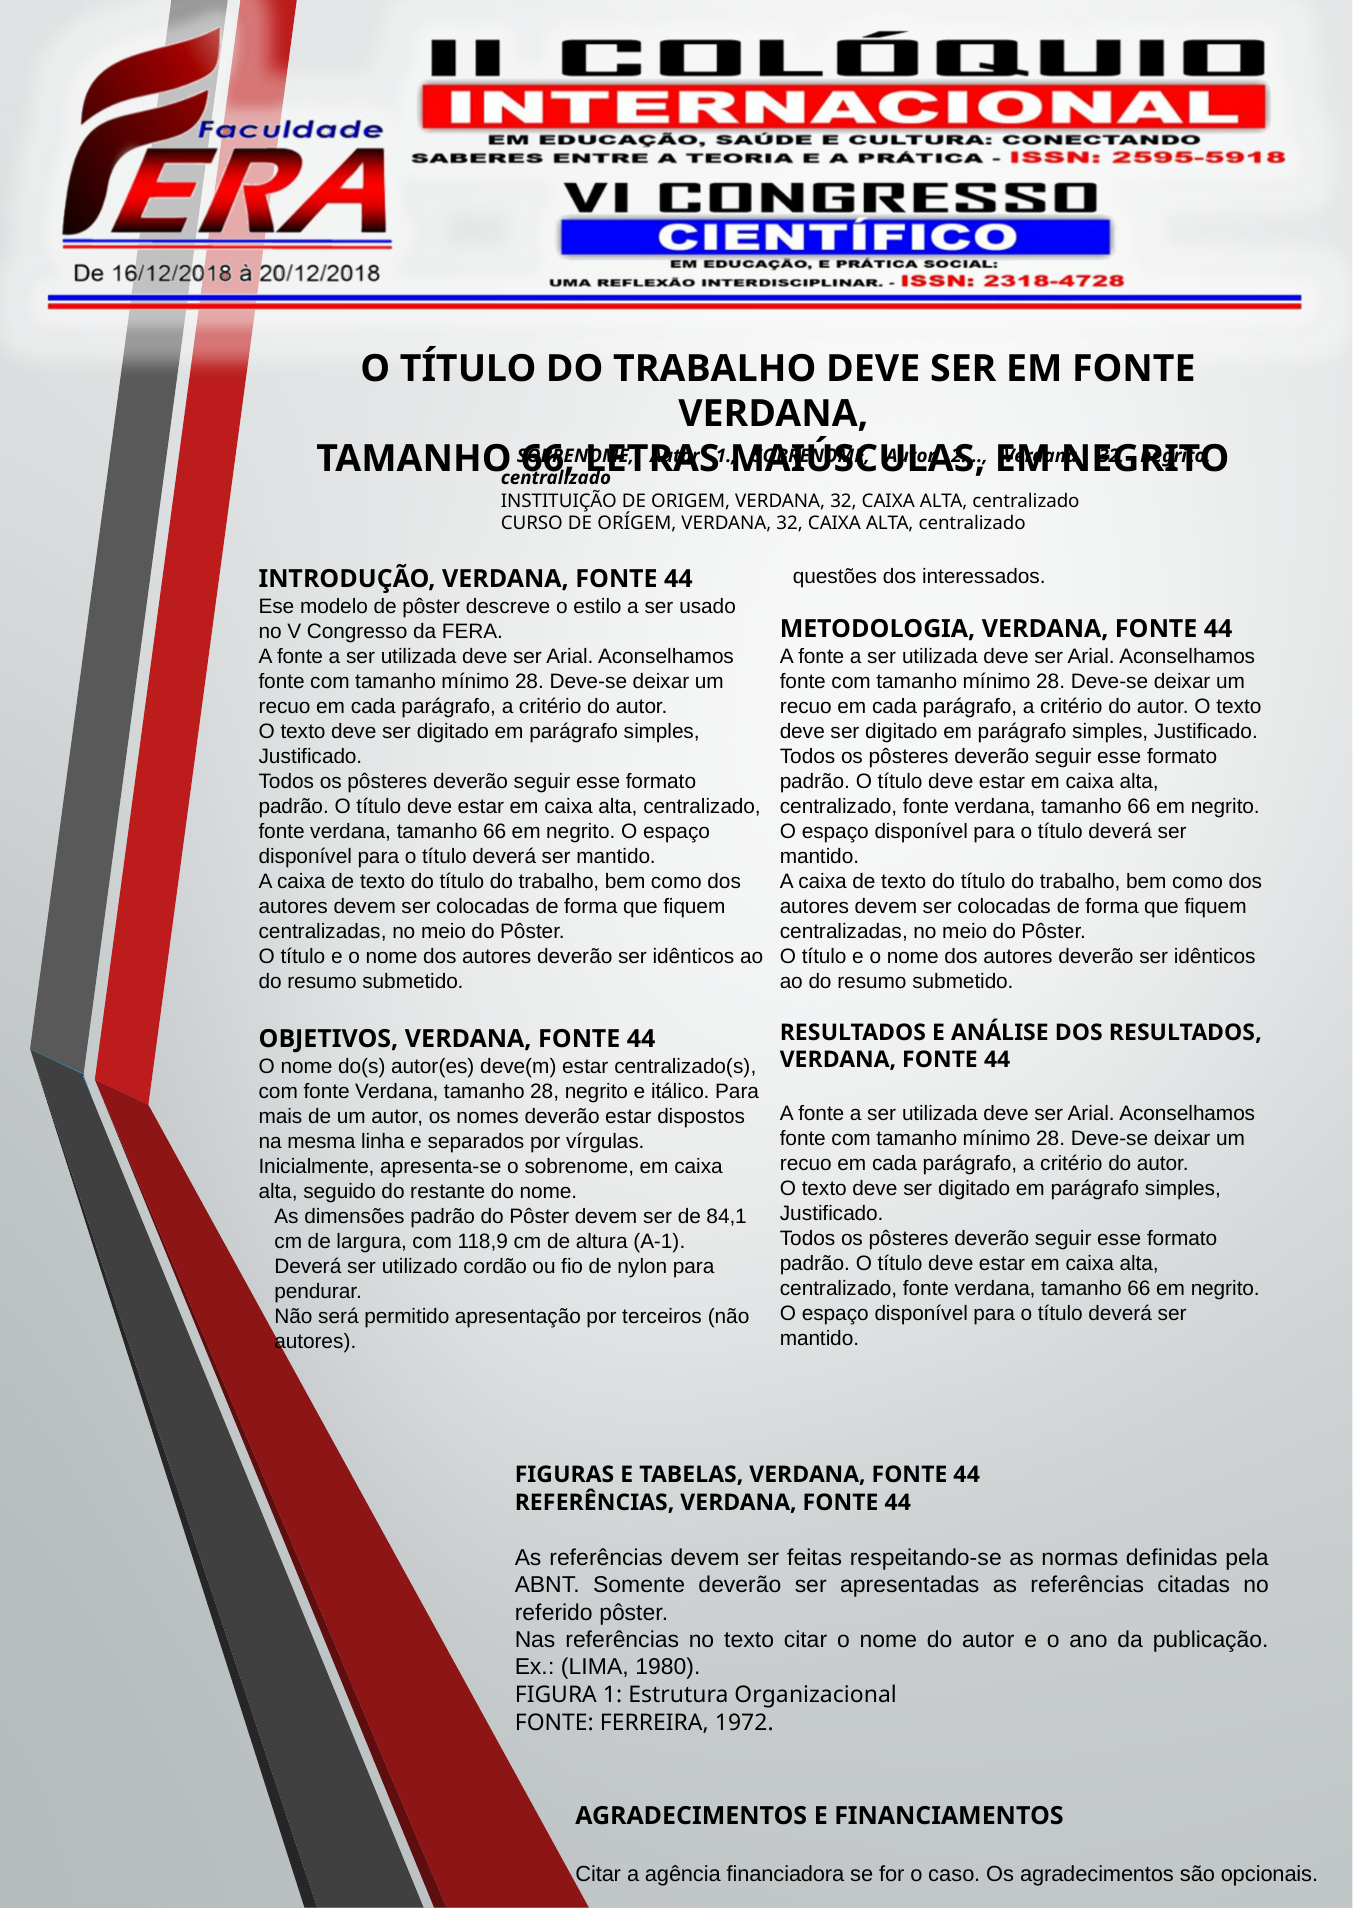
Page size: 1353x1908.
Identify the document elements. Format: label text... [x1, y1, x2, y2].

text_box O TÍTULO DO TRABALHO DEVE SER EM FONTE VERDANA, TAMANHO 66, LETRAS MAIÚSCULAS, EM NEGRITO [243, 346, 1304, 487]
text_box FIGURAS E TABELAS, VERDANA, FONTE 44 REFERÊNCIAS, VERDANA, FONTE 44 As referências devem ser feitas respeitando-se as normas definidas pela ABNT. Somente deverão ser apresentadas as referências citadas no referido pôster. Nas referências no texto citar o nome do autor e o ano da publicação. Ex.: (LIMA, 1980). FIGURA 1: Estrutura Organizacional FONTE: FERREIRA, 1972. [484, 1452, 1285, 1791]
text_box SOBRENOME, Autor 1., SOBRENOME, Autor 2…., Verdana, 32, negrito, centralizado INSTITUIÇÃO DE ORIGEM, VERDANA, 32, CAIXA ALTA, centralizado CURSO DE ORÍGEM, VERDANA, 32, CAIXA ALTA, centralizado [486, 391, 1226, 541]
text_box INTRODUÇÃO, VERDANA, FONTE 44 Ese modelo de pôster descreve o estilo a ser usado no V Congresso da FERA. A fonte a ser utilizada deve ser Arial. Aconselhamos fonte com tamanho mínimo 28. Deve-se deixar um recuo em cada parágrafo, a critério do autor. O texto deve ser digitado em parágrafo simples, Justificado. Todos os pôsteres deverão seguir esse formato padrão. O título deve estar em caixa alta, centralizado, fonte verdana, tamanho 66 em negrito. O espaço disponível para o título deverá ser mantido. A caixa de texto do título do trabalho, bem como dos autores devem ser colocadas de forma que fiquem centralizadas, no meio do Pôster. O título e o nome dos autores deverão ser idênticos ao do resumo submetido. OBJETIVOS, VERDANA, FONTE 44 O nome do(s) autor(es) deve(m) estar centralizado(s), com fonte Verdana, tamanho 28, negrito e itálico. Para mais de um autor, os nomes deverão estar dispostos na mesma linha e separados por vírgulas. Inicialmente, apresenta-se o sobrenome, em caixa alta, seguido do restante do nome. As dimensões padrão do Pôster devem ser de 84,1 cm de largura, com 118,9 cm de altura (A-1). Deverá ser utilizado cordão ou fio de nylon para pendurar. Não será permitido apresentação por terceiros (não autores). Pelo menos um dos autores do trabalho deverá p ermanecer junto ao pôster para responder às questões dos interessados. METODOLOGIA, VERDANA, FONTE 44 A fonte a ser utilizada deve ser Arial. Aconselhamos fonte com tamanho mínimo 28. Deve-se deixar um recuo em cada parágrafo, a critério do autor. O texto deve ser digitado em parágrafo simples, Justificado. Todos os pôsteres deverão seguir esse formato padrão. O título deve estar em caixa alta, centralizado, fonte verdana, tamanho 66 em negrito. O espaço disponível para o título deverá ser mantido. A caixa de texto do título do trabalho, bem como dos autores devem ser colocadas de forma que fiquem centralizadas, no meio do Pôster. O título e o nome dos autores deverão ser idênticos ao do resumo submetido. RESULTADOS E ANÁLISE DOS RESULTADOS, VERDANA, FONTE 44 A fonte a ser utilizada deve ser Arial. Aconselhamos fonte com tamanho mínimo 28. Deve-se deixar um recuo em cada parágrafo, a critério do autor. O texto deve ser digitado em parágrafo simples, Justificado. Todos os pôsteres deverão seguir esse formato padrão. O título deve estar em caixa alta, centralizado, fonte verdana, tamanho 66 em negrito. O espaço disponível para o título deverá ser mantido. [243, 555, 1285, 1908]
picture [0, 0, 1353, 346]
text_box AGRADECIMENTOS E FINANCIAMENTOS Citar a agência financiadora se for o caso. Os agradecimentos são opcionais. [544, 1792, 1353, 1908]
